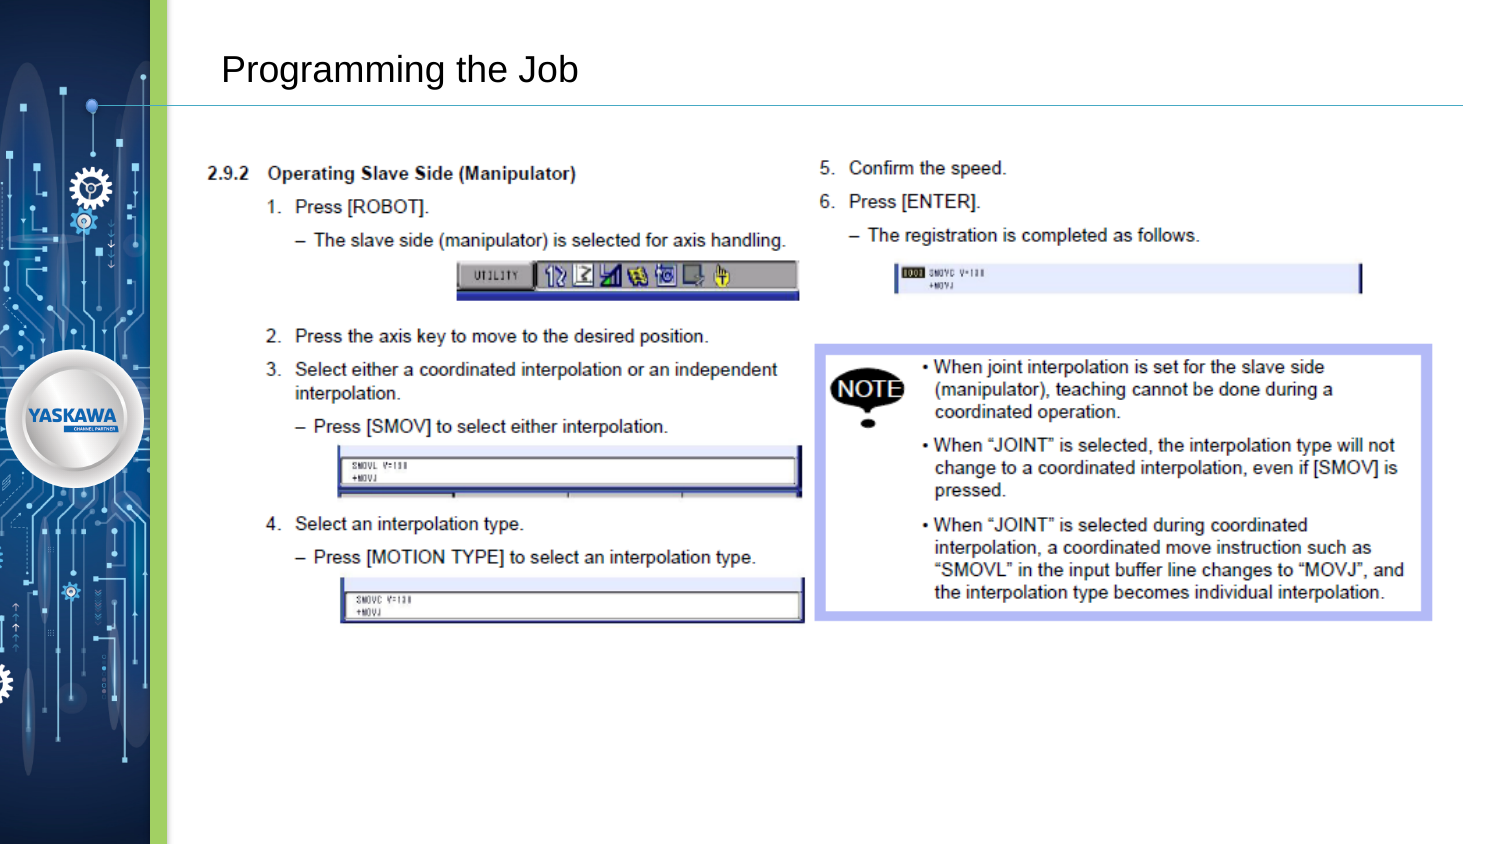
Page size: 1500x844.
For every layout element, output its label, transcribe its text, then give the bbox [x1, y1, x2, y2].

picture [203, 155, 1439, 636]
text_box [85, 98, 98, 113]
picture [0, 0, 170, 844]
text_box Programming the Job [206, 37, 594, 97]
